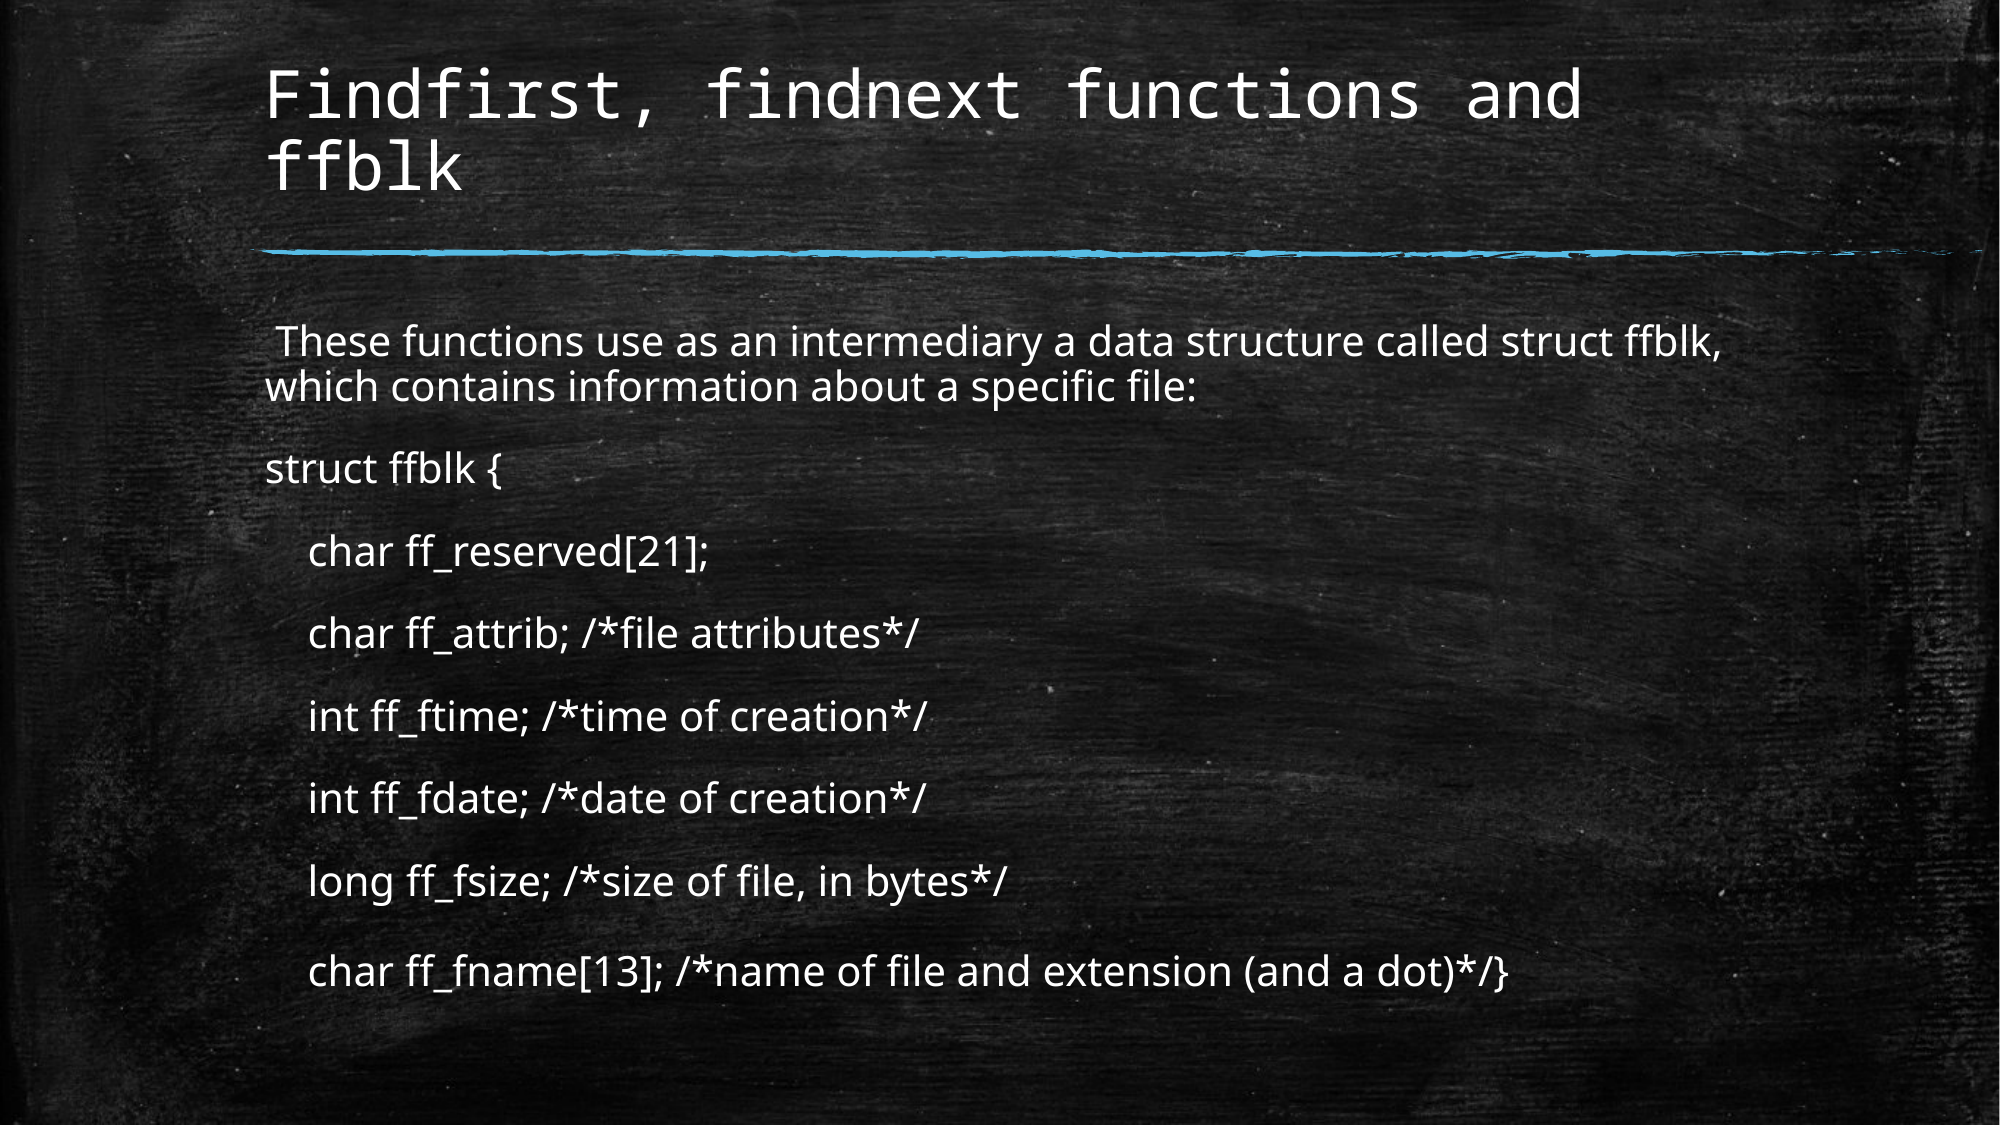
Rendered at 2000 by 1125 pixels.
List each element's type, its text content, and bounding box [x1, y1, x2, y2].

title Findfirst, findnext functions and ffblk [249, 45, 1750, 213]
list These functions use as an intermediary a data structure called struct ffblk, which contains information about a specific file: struct ffblk { char ff_reserved[21]; char ff_attrib; /*file attributes*/ int ff_ftime; /*time of creation*/ int ff_fdate; /*date of creation*/ long ff_fsize; /*size of file, in bytes*/ char ff_fname[13]; /*name of file and extension (and a dot)*/} [249, 312, 1750, 1013]
